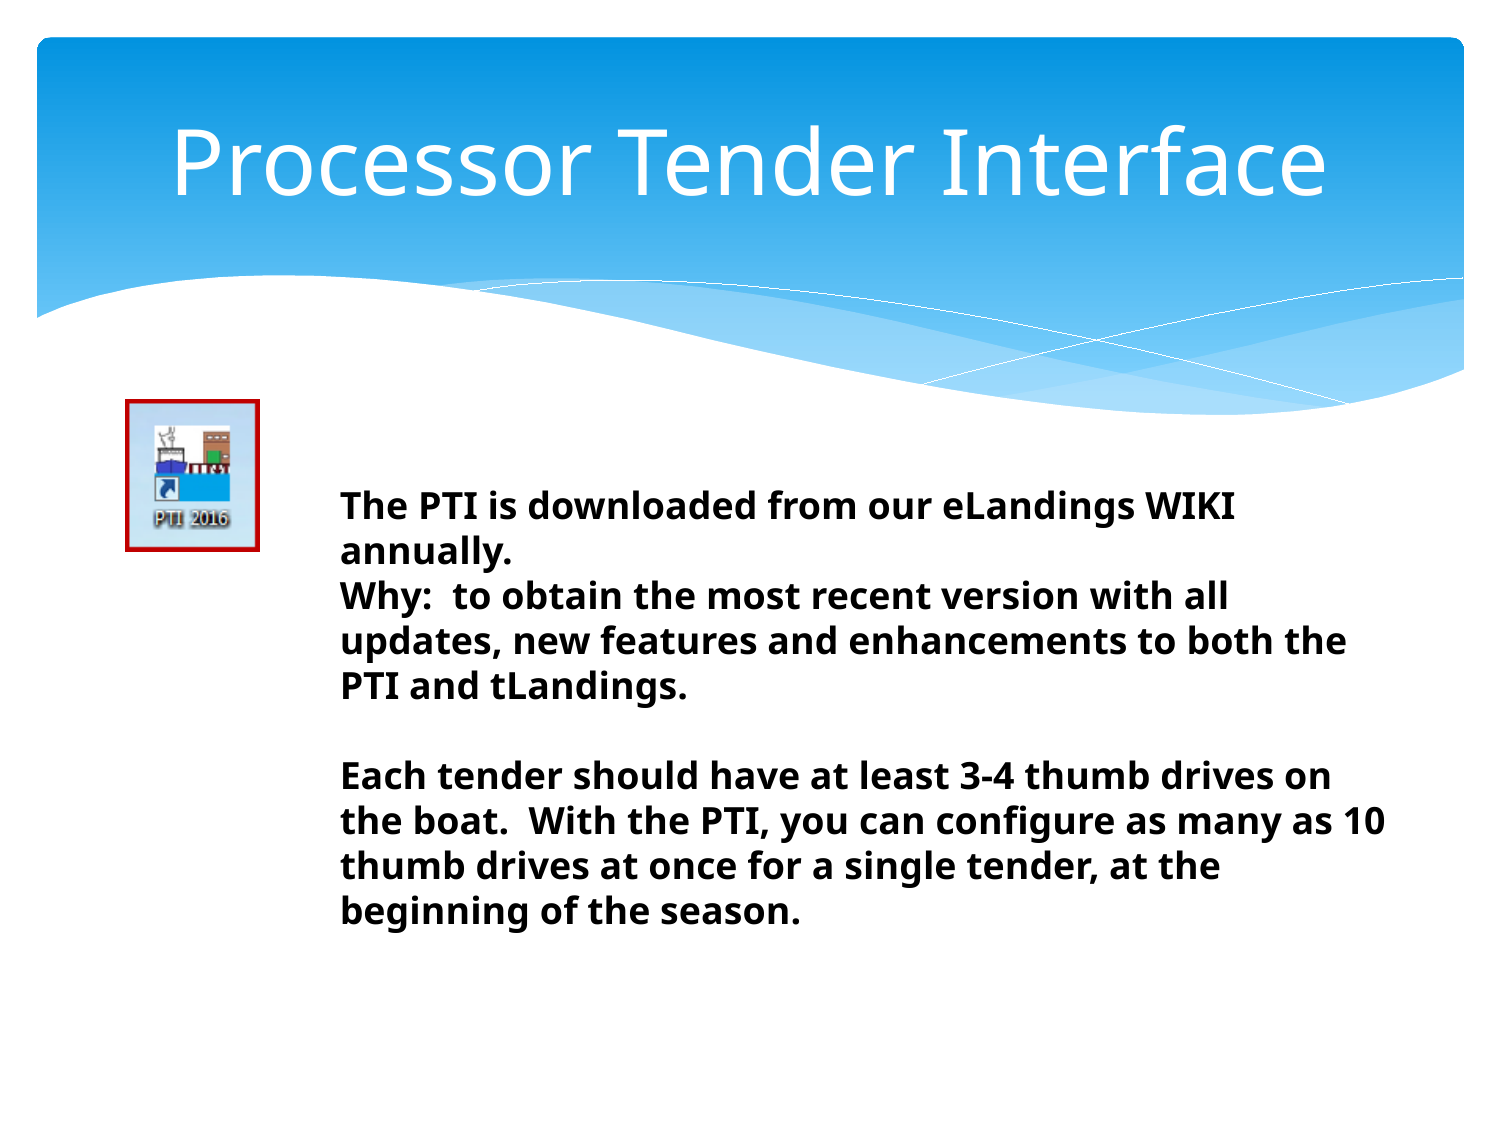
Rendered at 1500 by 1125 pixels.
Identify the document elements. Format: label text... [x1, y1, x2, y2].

title Processor Tender Interface [75, 55, 1425, 261]
text_box The PTI is downloaded from our eLandings WIKI annually. Why: to obtain the most recent version with all updates, new features and enhancements to both the PTI and tLandings. Each tender should have at least 3-4 thumb drives on the boat. With the PTI, you can configure as many as 10 thumb drives at once for a single tender, at the beginning of the season. [324, 474, 1413, 985]
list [124, 399, 260, 552]
